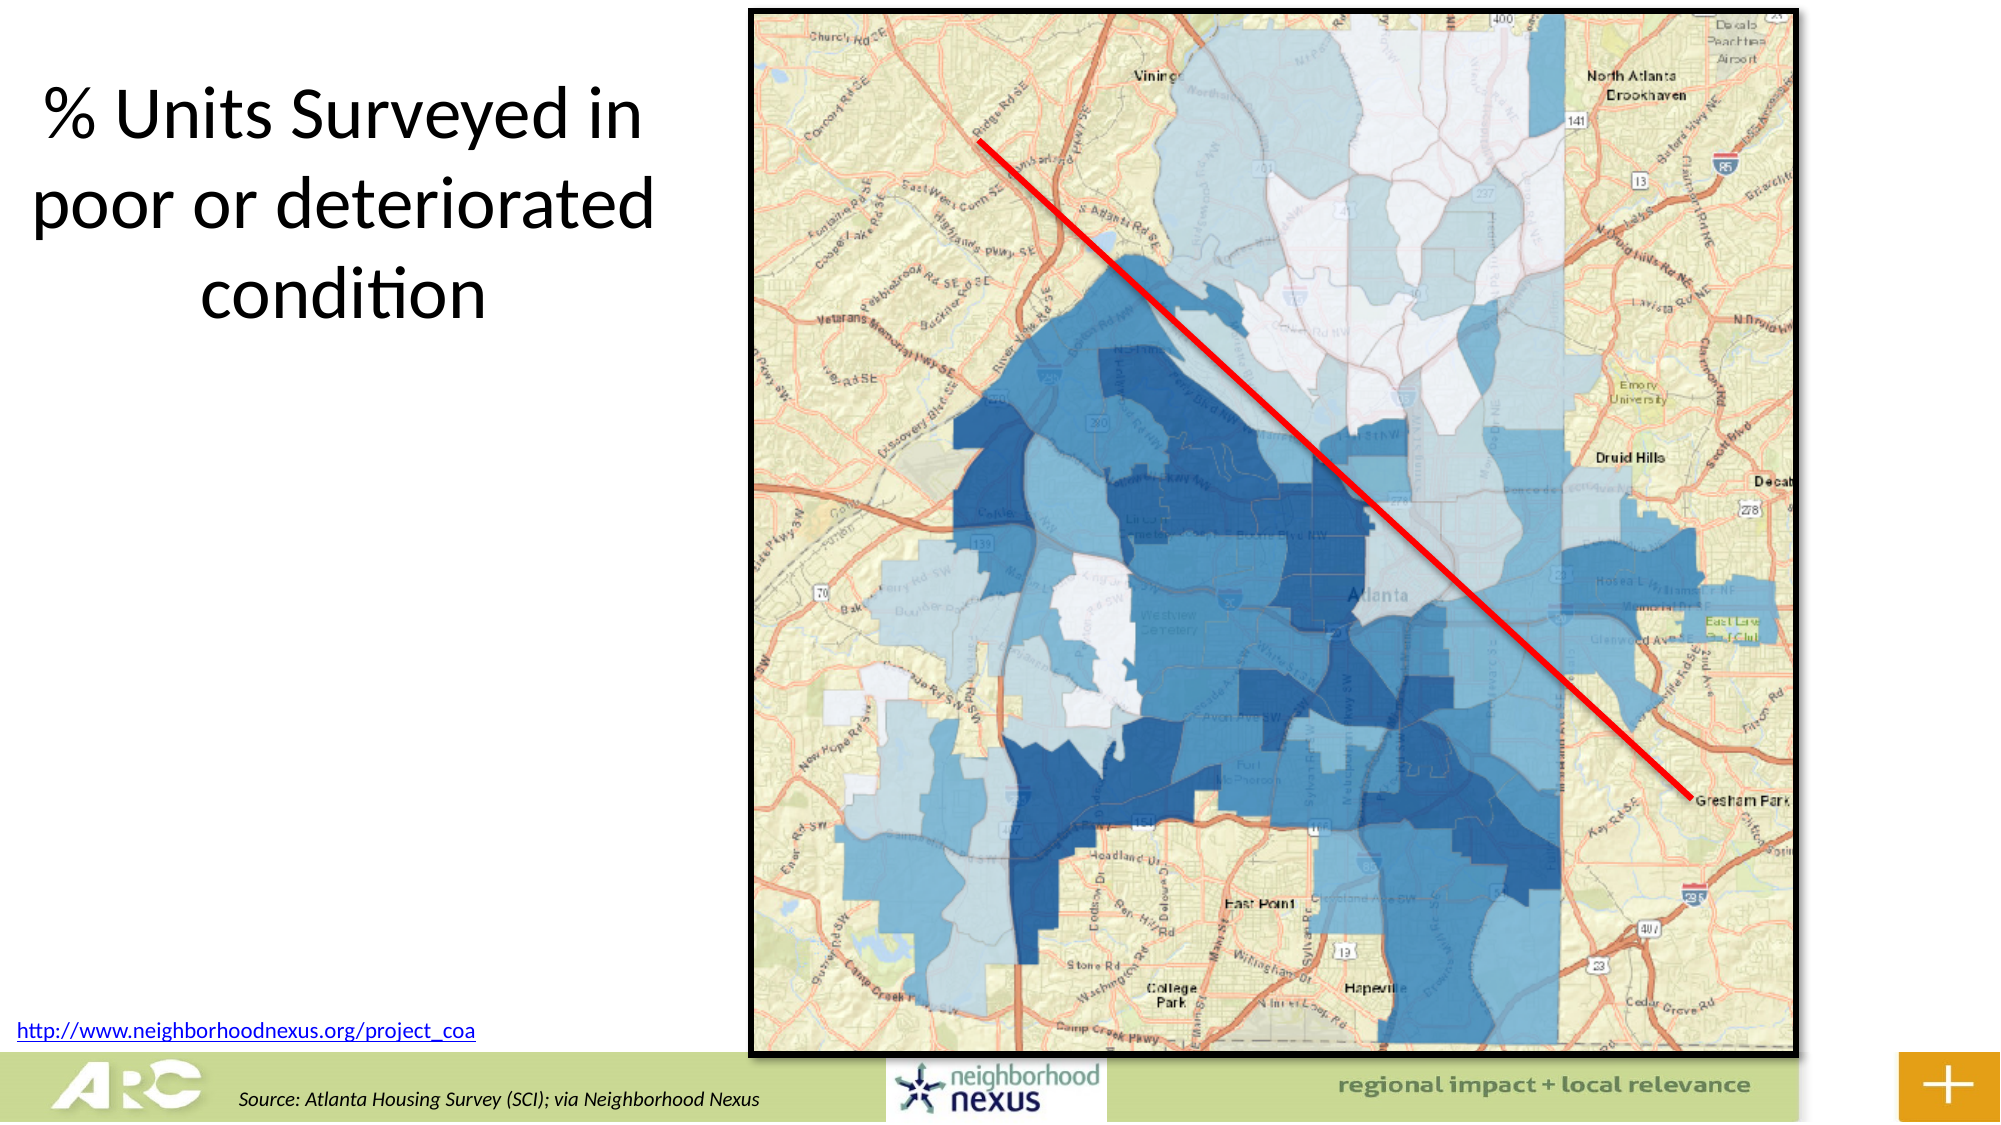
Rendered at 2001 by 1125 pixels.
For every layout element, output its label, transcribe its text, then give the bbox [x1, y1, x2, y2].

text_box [978, 139, 1693, 800]
picture [0, 13, 2000, 1125]
text_box http://www.neighborhoodnexus.org/project_coa [2, 1008, 492, 1051]
text_box % Units Surveyed in poor or deteriorated condition [0, 56, 689, 191]
text_box Source: Atlanta Housing Survey (SCI); via Neighborhood Nexus [224, 1078, 808, 1119]
